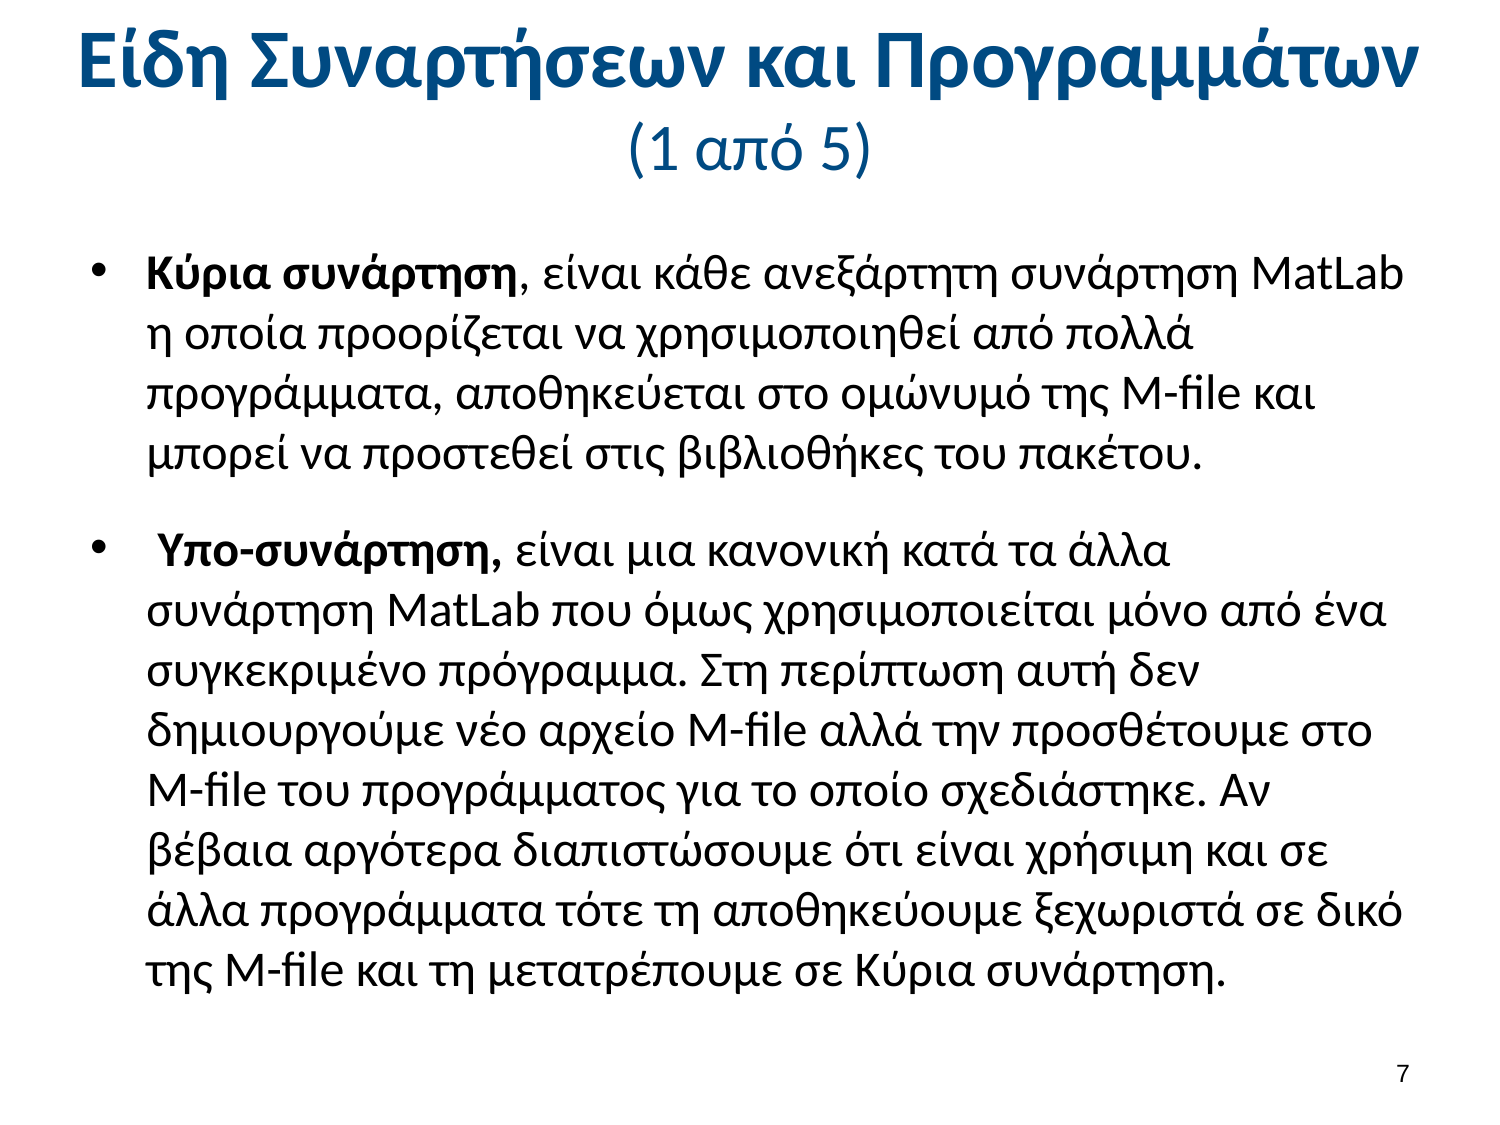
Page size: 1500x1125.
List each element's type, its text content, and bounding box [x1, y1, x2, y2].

title Είδη Συναρτήσεων και Προγραμμάτων (1 από 5) [0, 19, 1500, 169]
list Κύρια συνάρτηση, είναι κάθε ανεξάρτητη συνάρτηση MatLab η οποία προορίζεται να χρησιμοποιηθεί από πολλά προγράμματα, αποθηκεύεται στο ομώνυμό της M-file και μπορεί να προστεθεί στις βιβλιοθήκες του πακέτου. Υπο-συνάρτηση, είναι μια κανονική κατά τα άλλα συνάρτηση MatLab που όμως χρησιμοποιείται μόνο από ένα συγκεκριμένο πρόγραμμα. Στη περίπτωση αυτή δεν δημιουργούμε νέο αρχείο M-file αλλά την προσθέτουμε στο M-file του προγράμματος για το οποίο σχεδιάστηκε. Αν βέβαια αργότερα διαπιστώσουμε ότι είναι χρήσιμη και σε άλλα προγράμματα τότε τη αποθηκεύουμε ξεχωριστά σε δικό της M-file και τη μετατρέπουμε σε Κύρια συνάρτηση. [75, 231, 1425, 1071]
slide_number 6 [1074, 1042, 1425, 1103]
